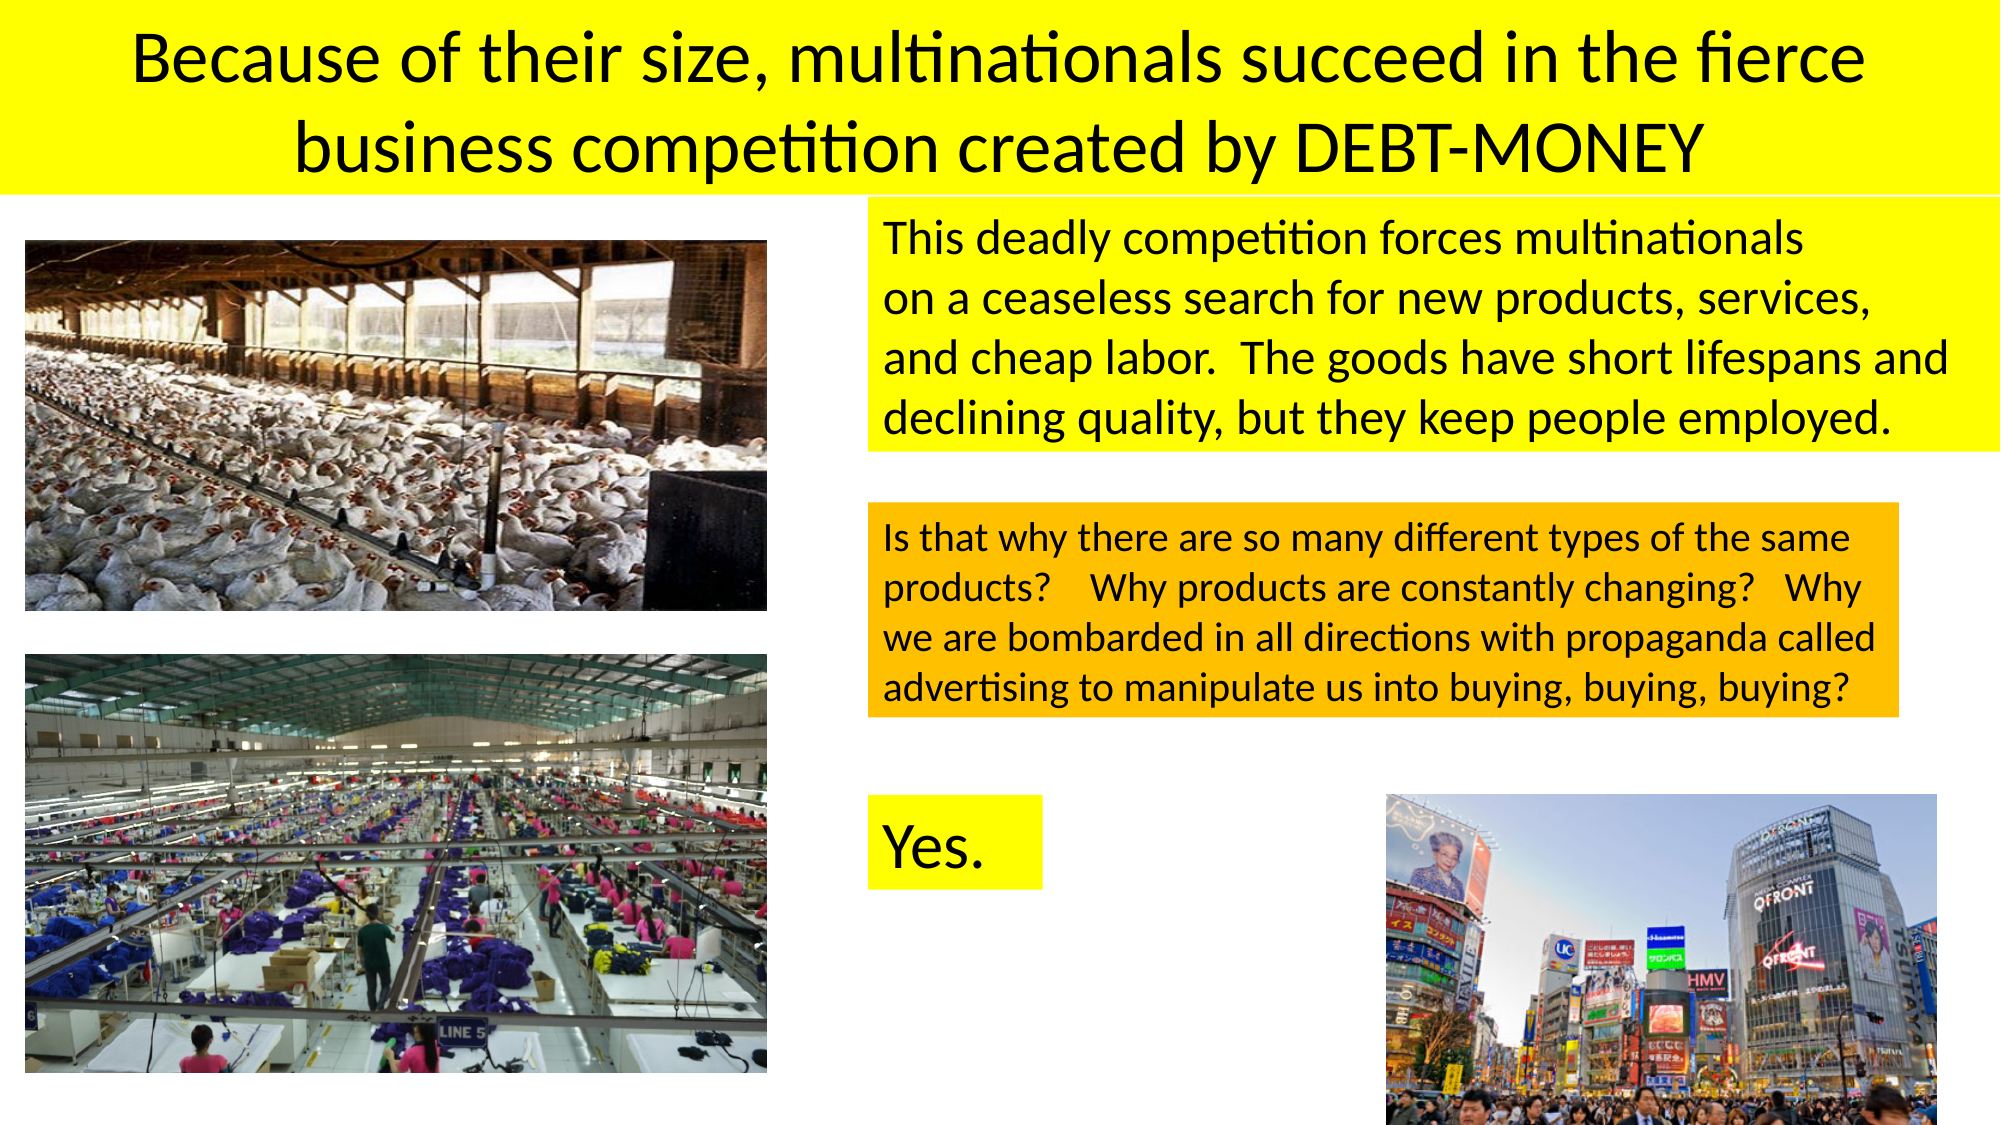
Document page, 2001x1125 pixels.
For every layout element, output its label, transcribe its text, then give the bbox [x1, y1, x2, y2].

picture [25, 240, 767, 612]
text_box Because of their size, multinationals succeed in the fierce business competition created by DEBT-MONEY [0, 0, 2000, 195]
text_box Yes. [868, 794, 1043, 890]
picture [25, 654, 767, 1073]
text_box Is that why there are so many different types of the same products? Why products are constantly changing? Why we are bombarded in all directions with propaganda called advertising to manipulate us into buying, buying, buying? [868, 502, 1899, 718]
text_box This deadly competition forces multinationals on a ceaseless search for new products, services, and cheap labor. The goods have short lifespans and declining quality, but they keep people employed. [868, 196, 2000, 452]
picture [1386, 794, 1937, 1125]
